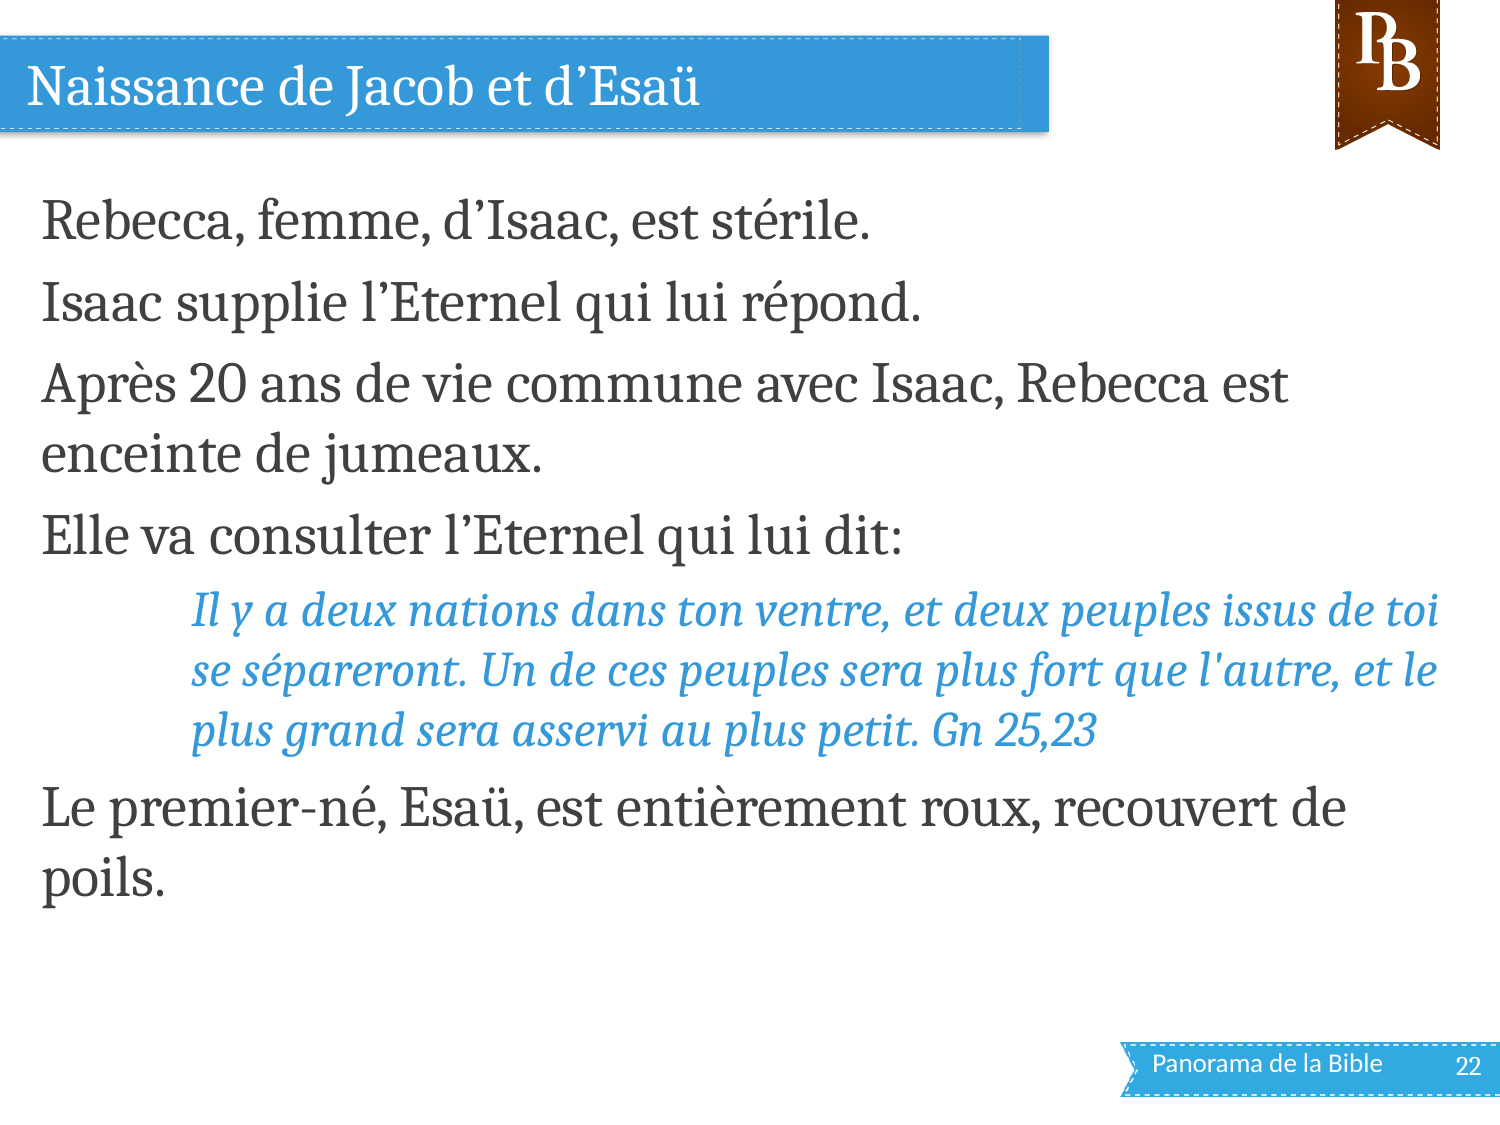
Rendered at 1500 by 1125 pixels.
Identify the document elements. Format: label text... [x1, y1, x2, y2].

picture [1335, 0, 1440, 150]
picture [1120, 1042, 1500, 1097]
list Rebecca, femme, d’Isaac, est stérile. Isaac supplie l’Eternel qui lui répond. Après 20 ans de vie commune avec Isaac, Rebecca est enceinte de jumeaux. Elle va consulter l’Eternel qui lui dit: Il y a deux nations dans ton ventre, et deux peuples issus de toi se sépareront. Un de ces peuples sera plus fort que l'autre, et le plus grand sera asservi au plus petit. Gn 25,23 Le premier-né, Esaü, est entièrement roux, recouvert de poils. [26, 173, 1468, 1023]
picture [0, 38, 11, 129]
title Naissance de Jacob et d’Esaü [11, 35, 1049, 129]
